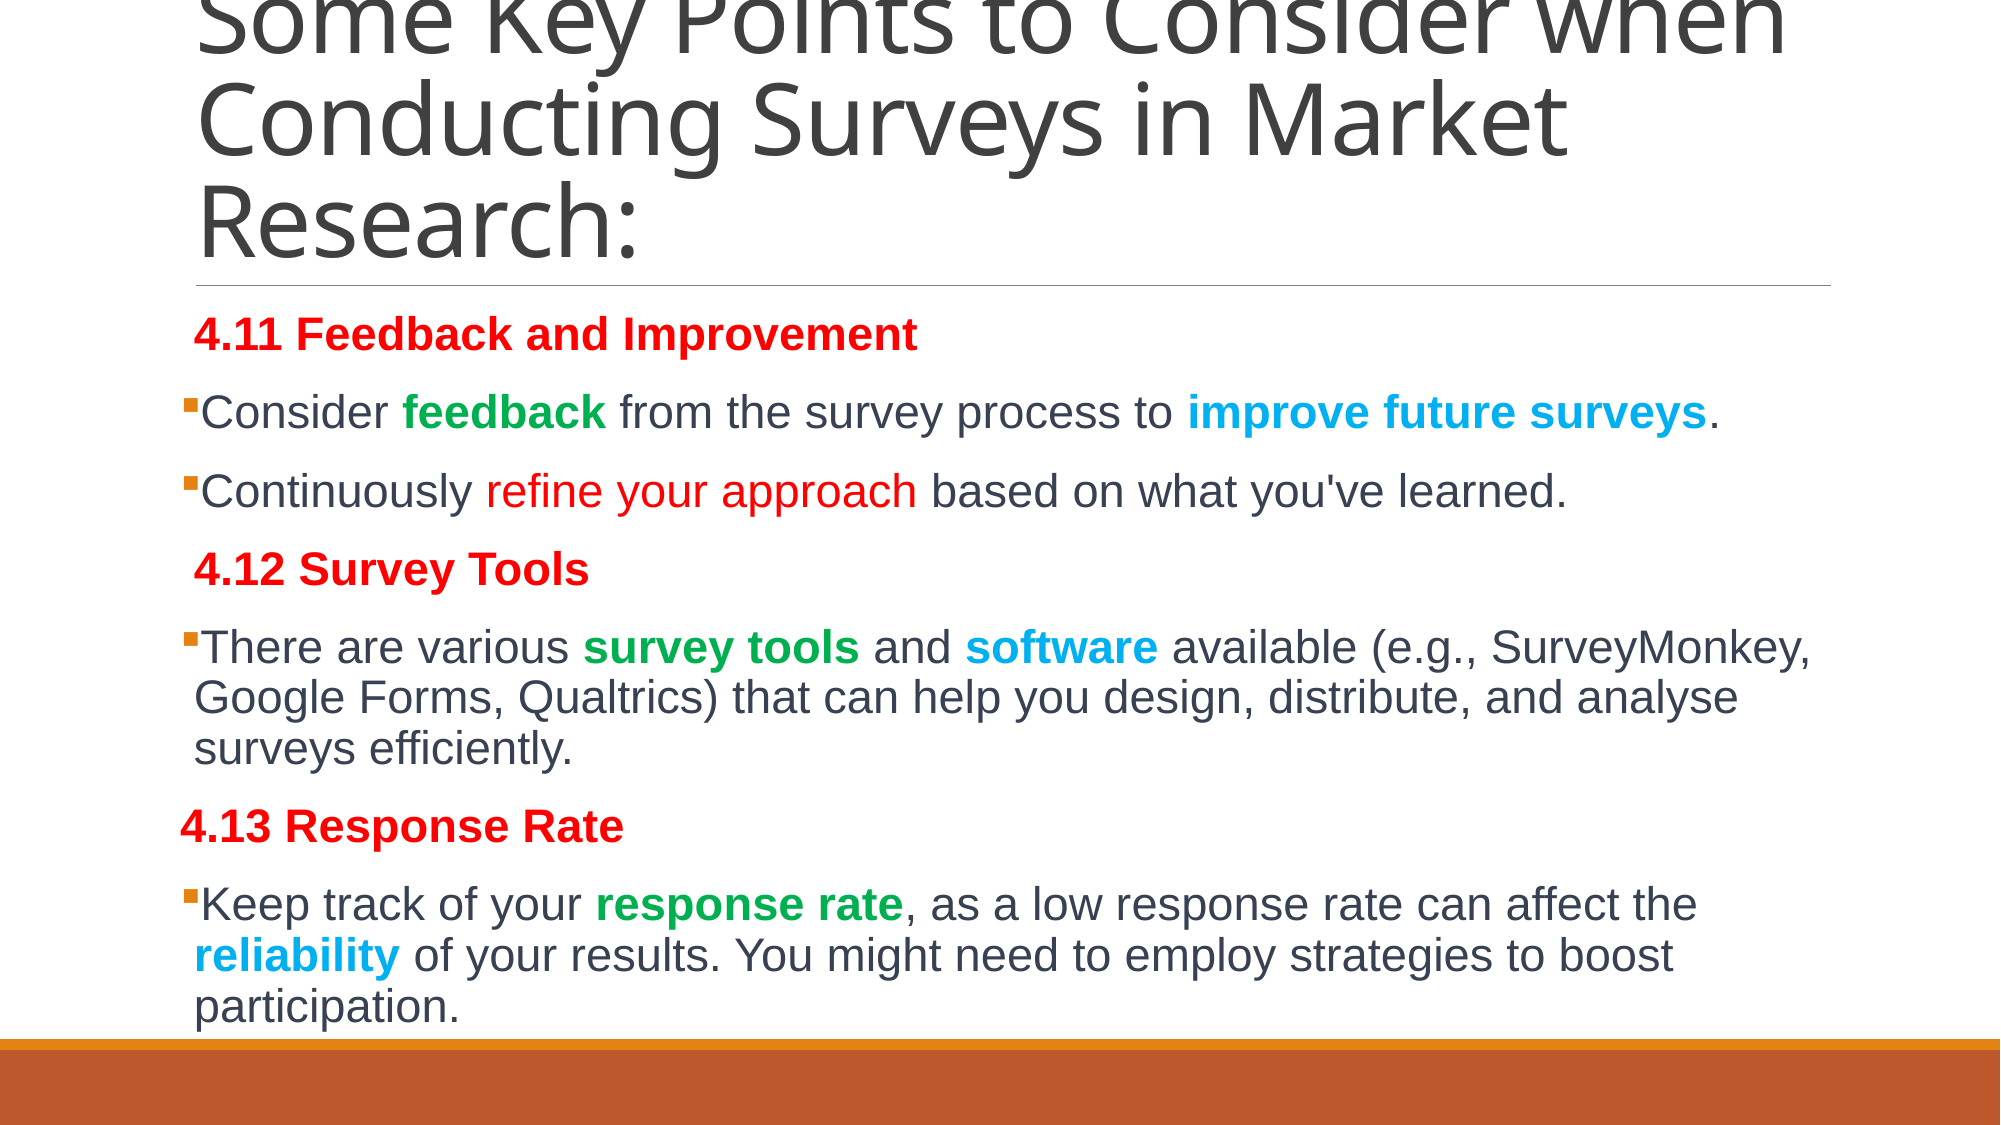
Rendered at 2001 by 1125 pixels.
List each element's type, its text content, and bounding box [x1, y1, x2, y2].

title Some Key Points to Consider when Conducting Surveys in Market Research: [180, 47, 1830, 285]
list 4.11 Feedback and Improvement Consider feedback from the survey process to improve future surveys. Continuously refine your approach based on what you've learned. 4.12 Survey Tools There are various survey tools and software available (e.g., SurveyMonkey, Google Forms, Qualtrics) that can help you design, distribute, and analyse surveys efficiently. 4.13 Response Rate Keep track of your response rate, as a low response rate can affect the reliability of your results. You might need to employ strategies to boost participation. [180, 302, 1830, 1044]
